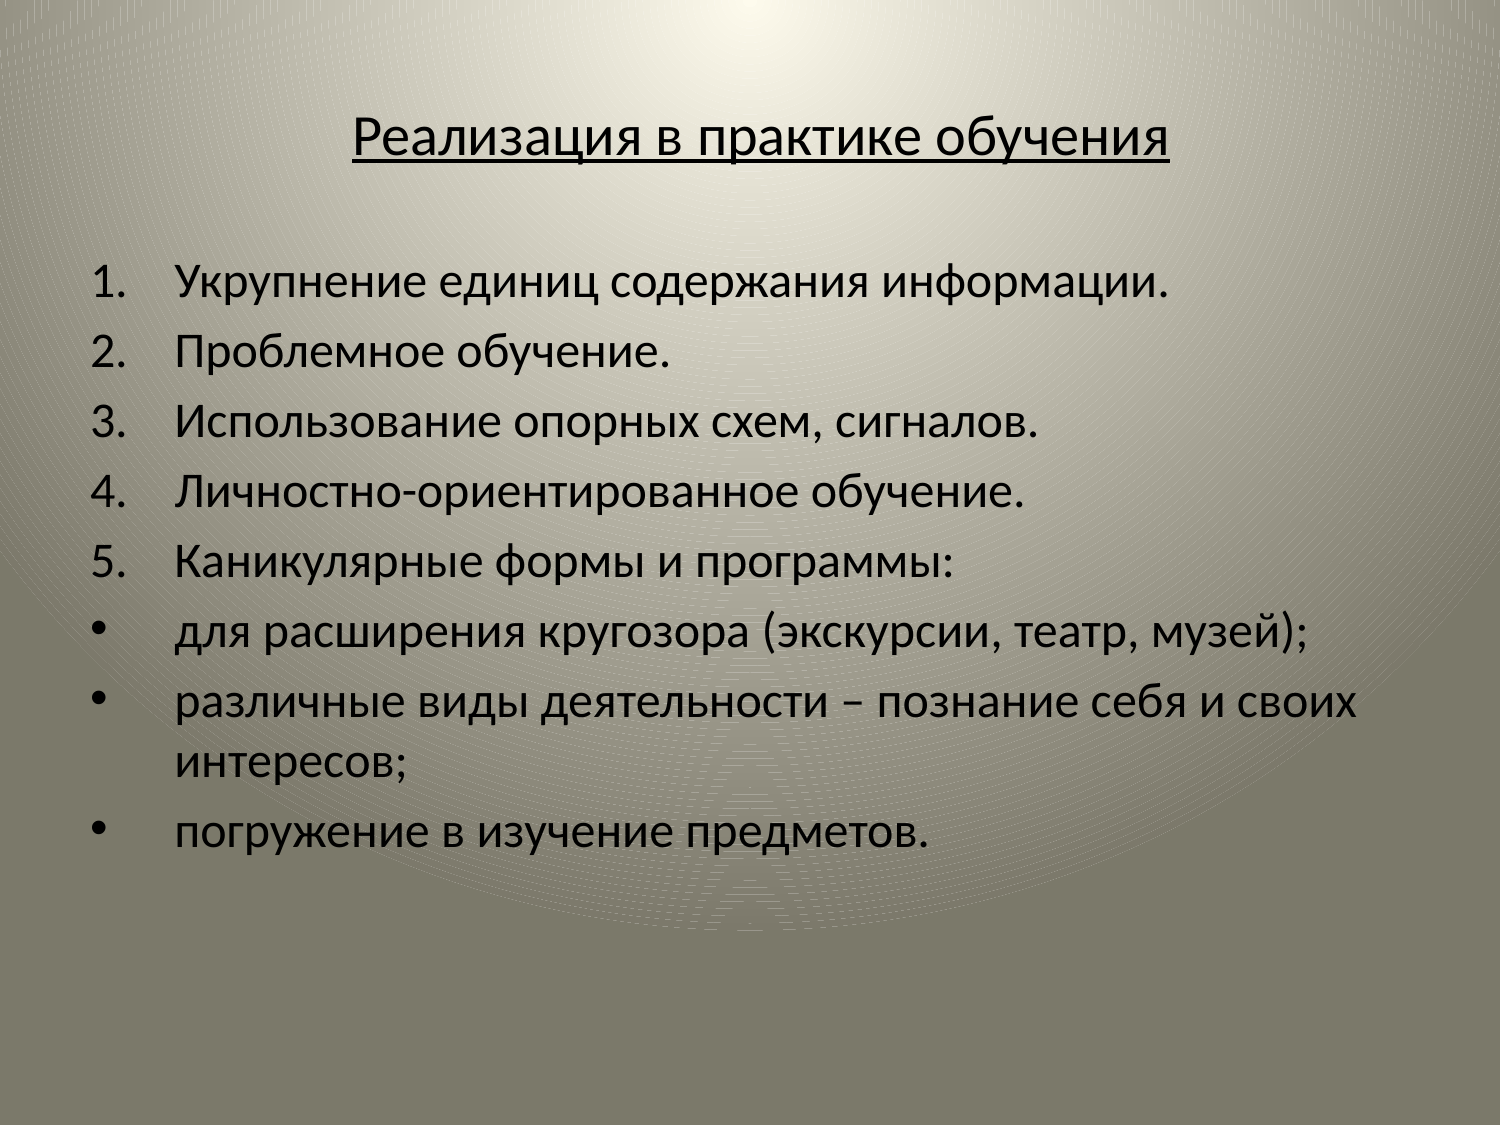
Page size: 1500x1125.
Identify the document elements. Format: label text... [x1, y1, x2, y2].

list Реализация в практике обучения Укрупнение единиц содержания информации. Проблемное обучение. Использование опорных схем, сигналов. Личностно-ориентированное обучение. Каникулярные формы и программы: для расширения кругозора (экскурсии, театр, музей); различные виды деятельности – познание себя и своих интересов; погружение в изучение предметов. [75, 90, 1447, 1024]
